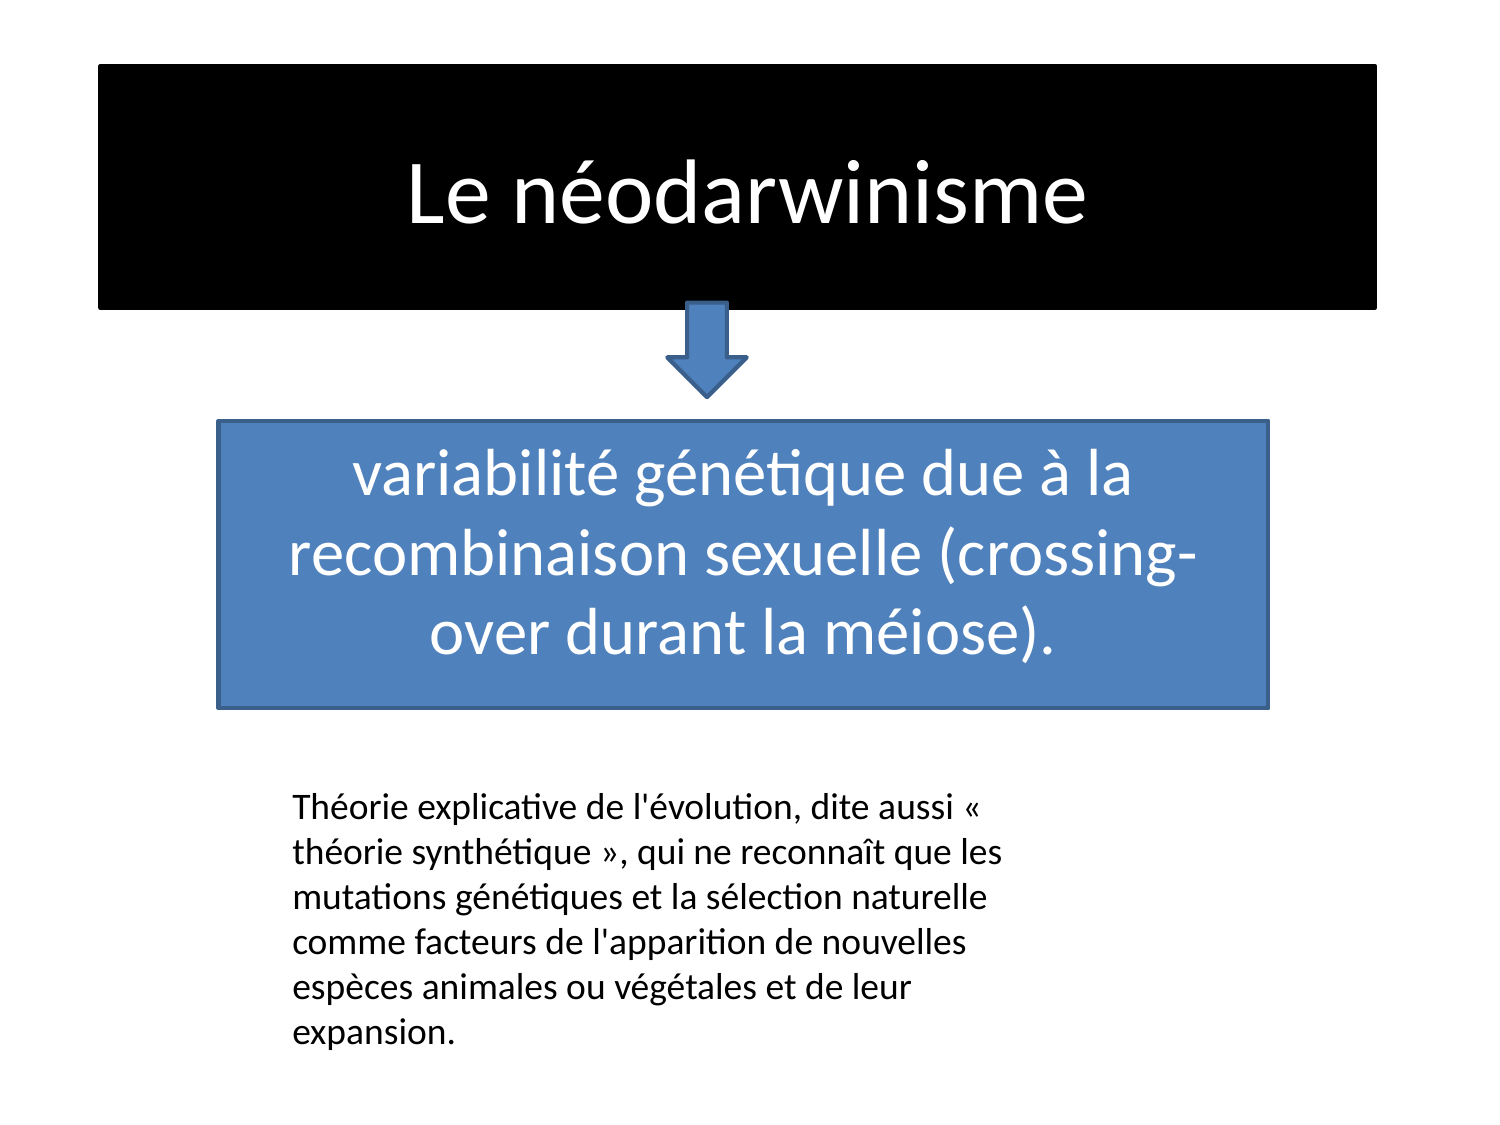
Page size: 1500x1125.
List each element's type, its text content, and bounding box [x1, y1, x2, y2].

title Le néodarwinisme [98, 64, 1377, 310]
text_box [665, 300, 749, 400]
text_box Théorie explicative de l'évolution, dite aussi « théorie synthétique », qui ne reconnaît que les mutations génétiques et la sélection naturelle comme facteurs de l'apparition de nouvelles espèces animales ou végétales et de leur expansion. [277, 775, 1028, 1060]
subtitle variabilité génétique due à la recombinaison sexuelle (crossing-over durant la méiose). [216, 419, 1270, 710]
